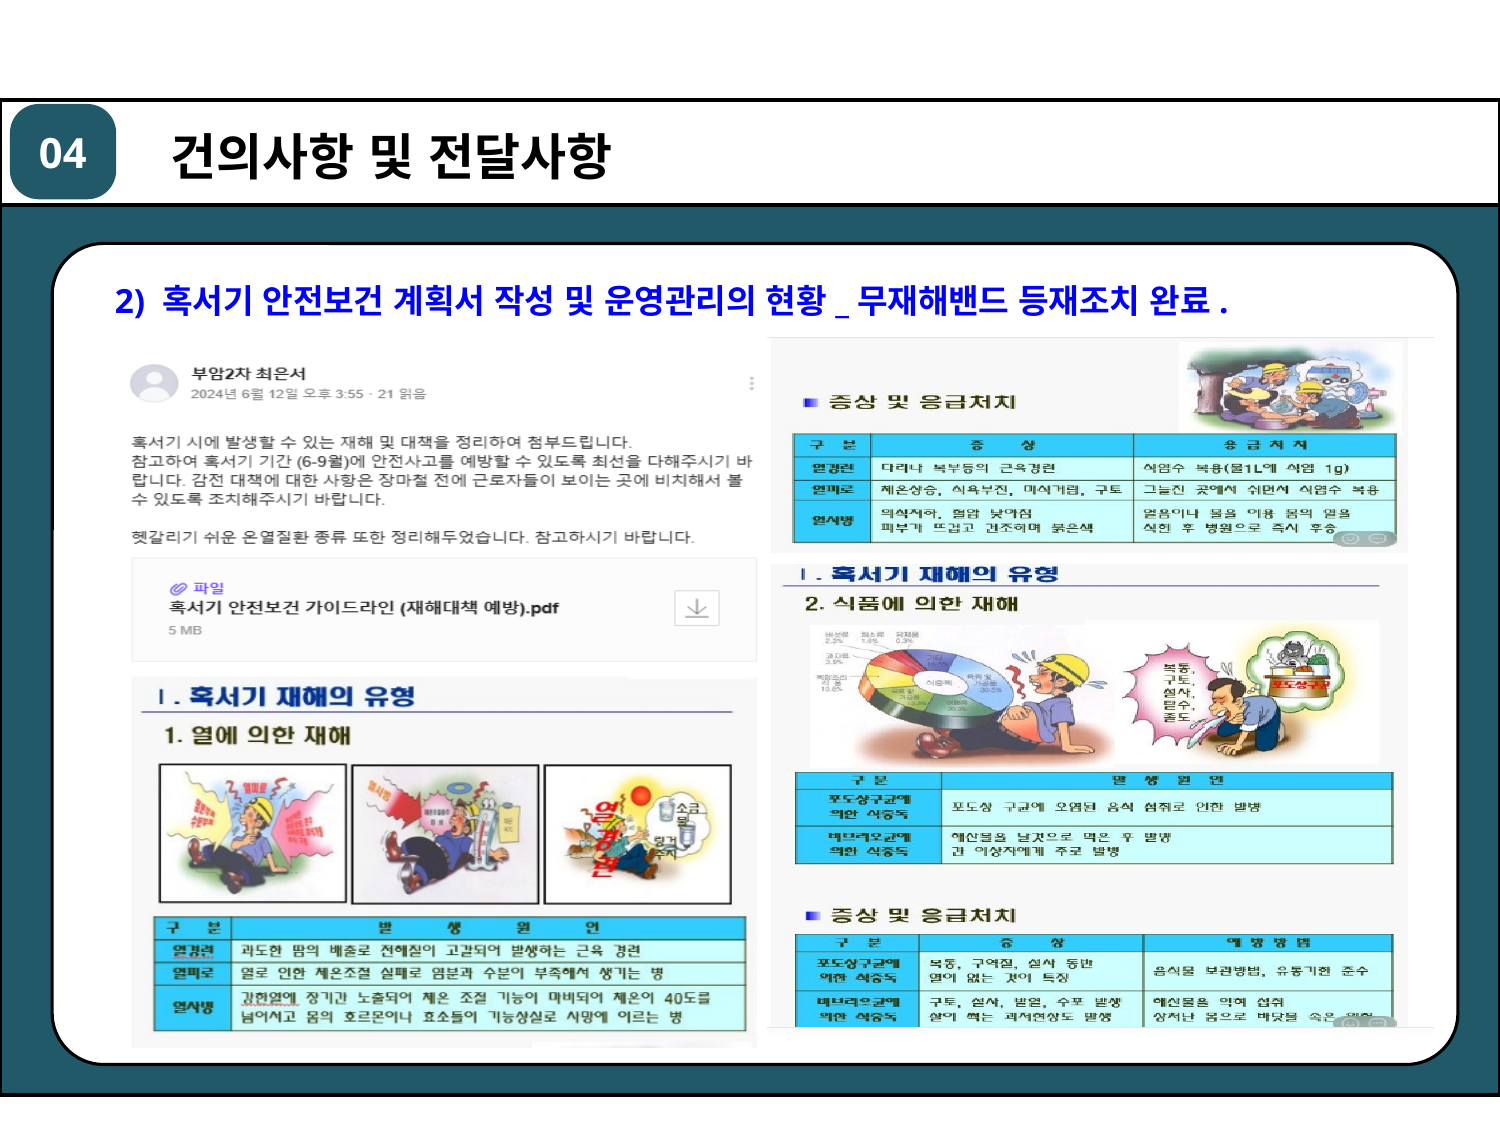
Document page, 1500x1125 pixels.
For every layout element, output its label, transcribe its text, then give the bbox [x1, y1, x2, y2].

text_box [50, 241, 1460, 1067]
text_box 04 [9, 103, 117, 200]
text_box [0, 207, 1500, 1097]
text_box 2) 혹서기 안전보건 계획서 작성 및 운영관리의 현황_무재해밴드 등재조치 완료. [100, 273, 1418, 328]
picture [116, 334, 1434, 1048]
text_box [0, 98, 1500, 207]
text_box 건의사항 및 전달사항 [129, 117, 1434, 193]
